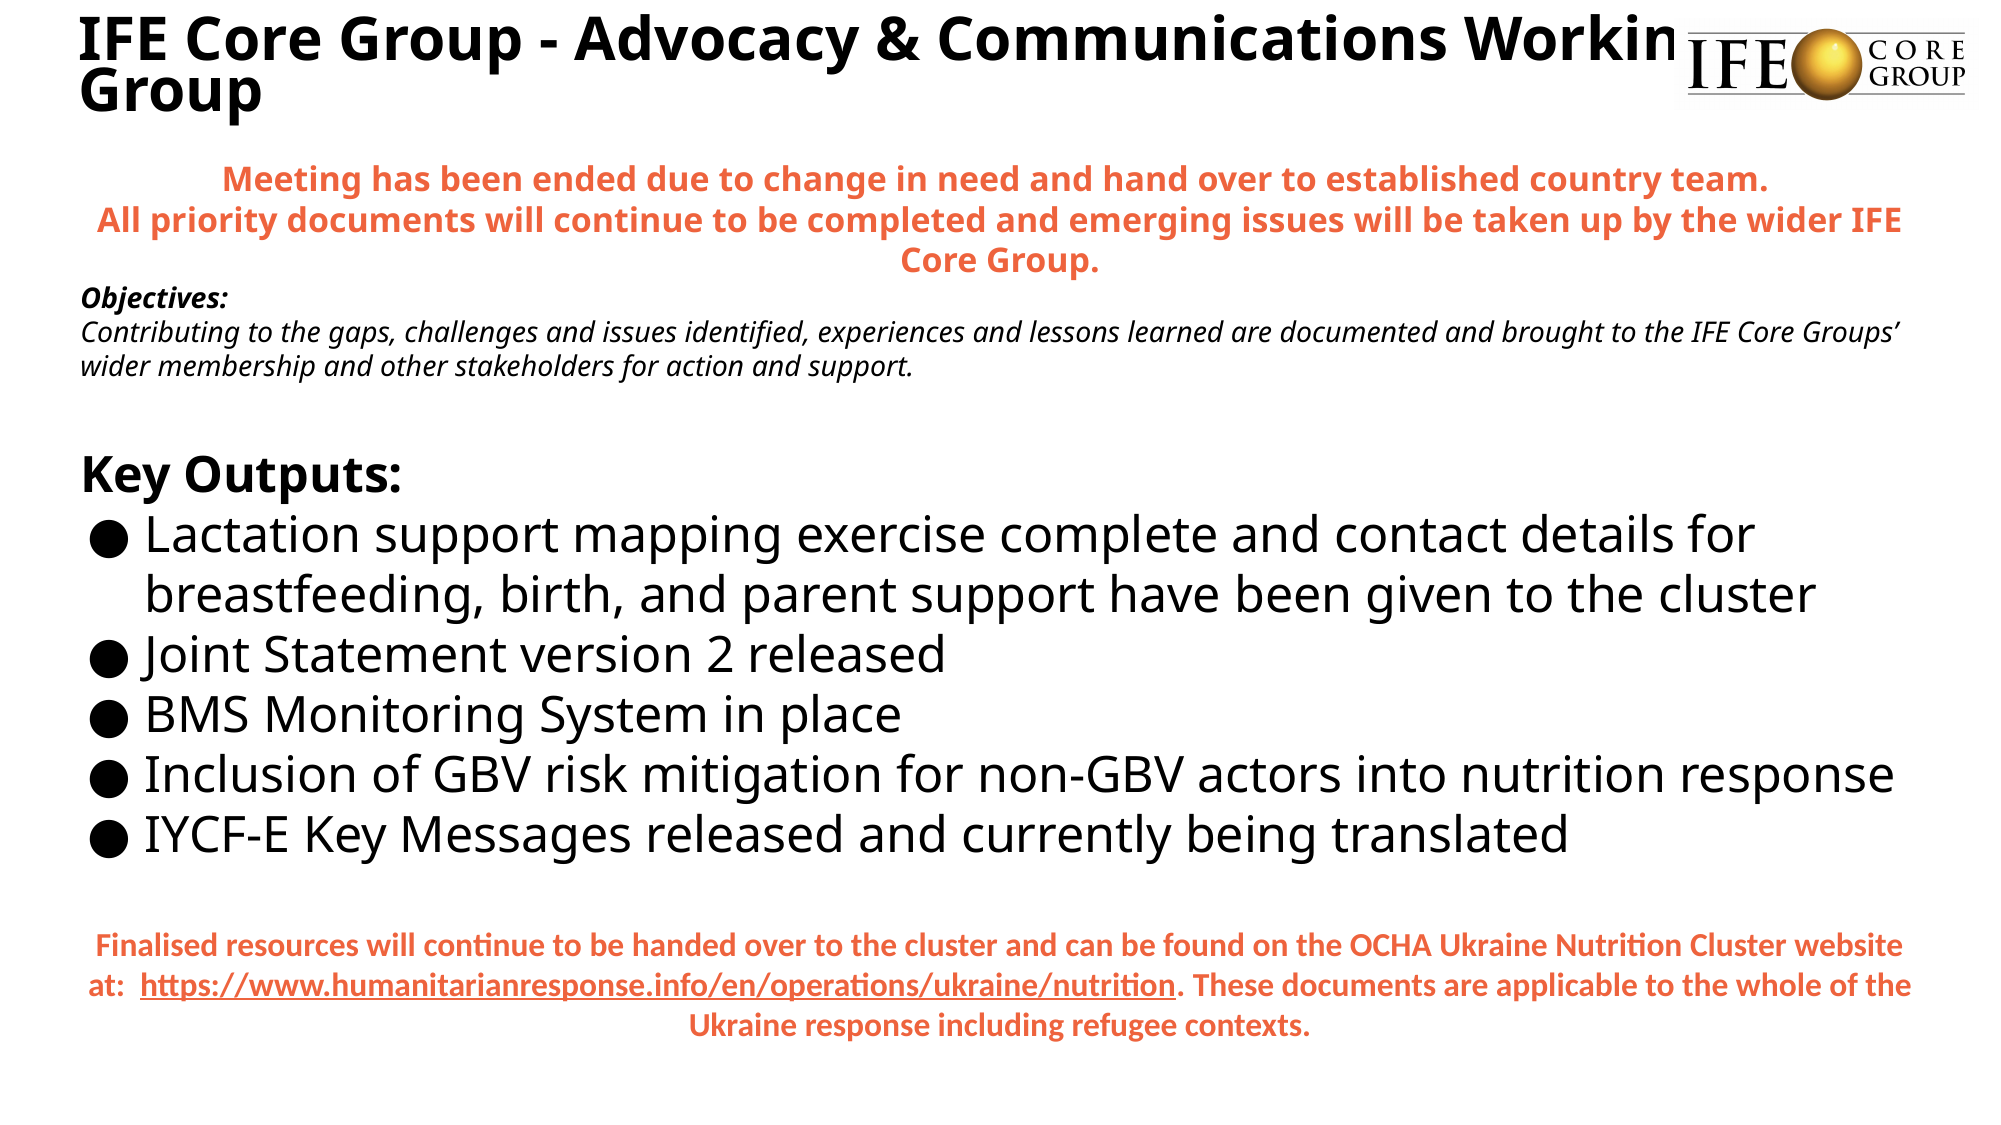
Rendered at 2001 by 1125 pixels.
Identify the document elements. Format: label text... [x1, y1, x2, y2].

text_box IFE Core Group - Advocacy & Communications Working Group [63, 18, 1890, 130]
picture [1674, 18, 1979, 110]
text_box Meeting has been ended due to change in need and hand over to established country team. All priority documents will continue to be completed and emerging issues will be taken up by the wider IFE Core Group. Objectives: Contributing to the gaps, challenges and issues identified, experiences and lessons learned are documented and brought to the IFE Core Groups’ wider membership and other stakeholders for action and support. Key Outputs: Lactation support mapping exercise complete and contact details for breastfeeding, birth, and parent support have been given to the cluster Joint Statement version 2 released BMS Monitoring System in place Inclusion of GBV risk mitigation for non-GBV actors into nutrition response IYCF-E Key Messages released and currently being translated Finalised resources will continue to be handed over to the cluster and can be found on the OCHA Ukraine Nutrition Cluster website at: https://www.humanitarianresponse.info/en/operations/ukraine/nutrition. These documents are applicable to the whole of the Ukraine response including refugee contexts. [65, 149, 1935, 1099]
